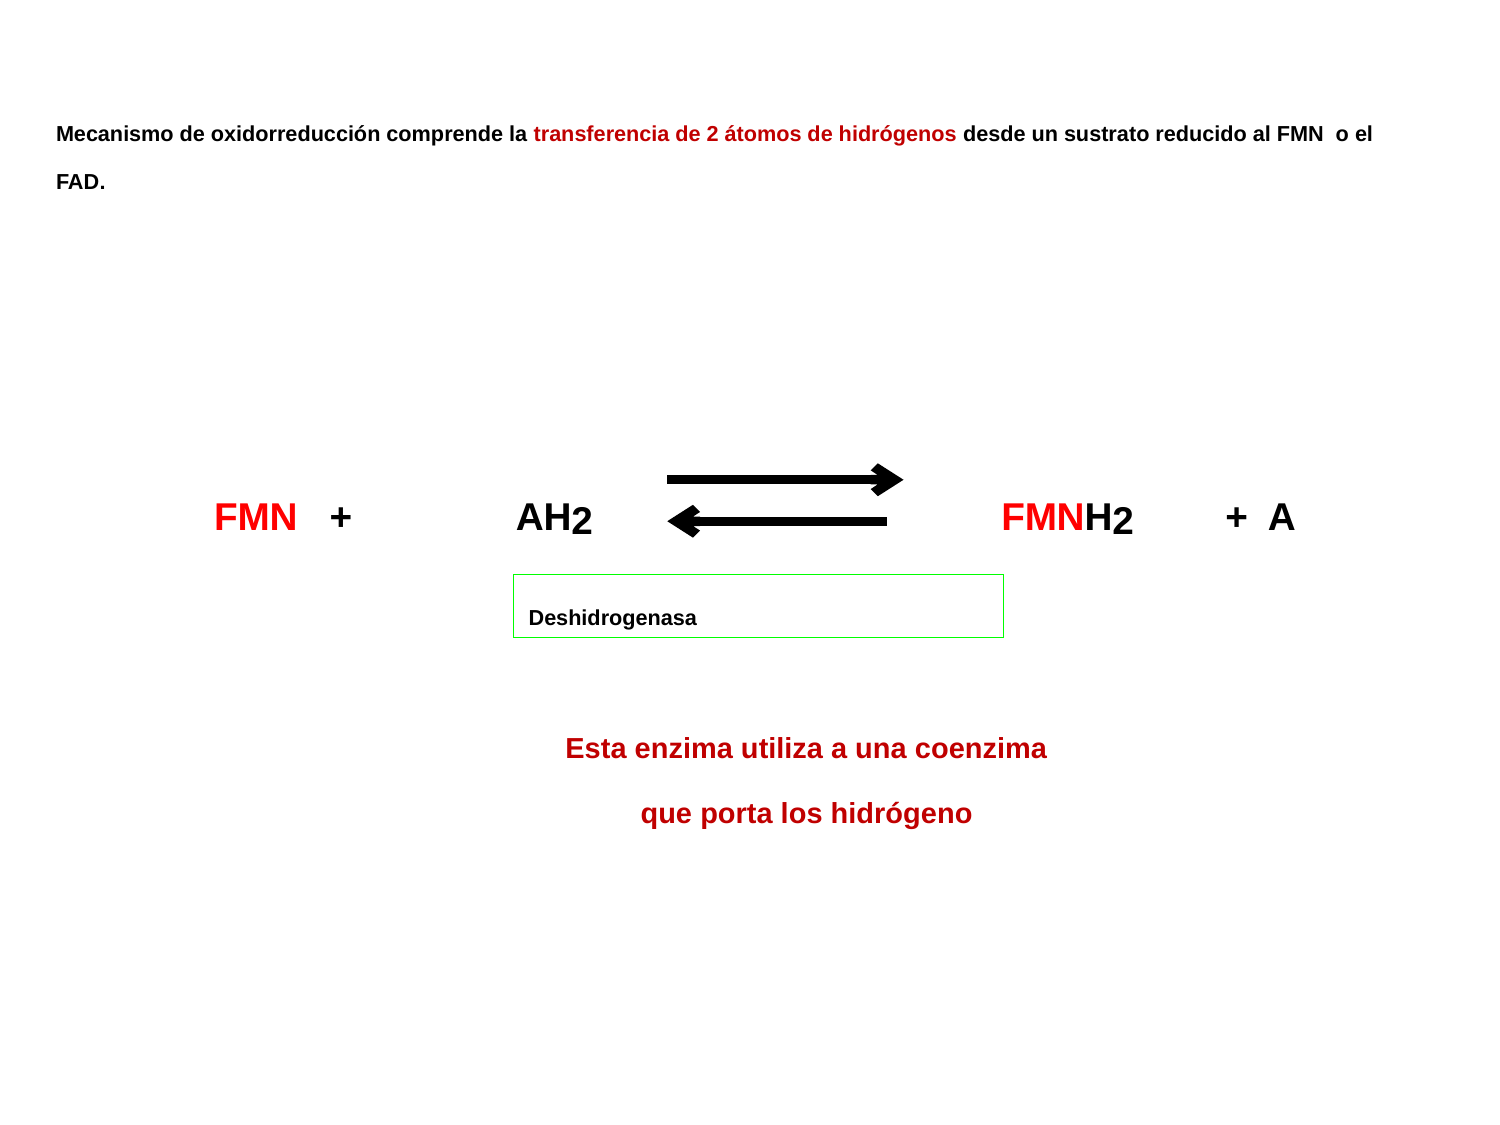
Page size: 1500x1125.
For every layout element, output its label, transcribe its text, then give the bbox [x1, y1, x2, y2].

text_box Esta enzima utiliza a una coenzima que porta los hidrógeno [550, 692, 1063, 837]
text_box FMNH2 [986, 444, 1160, 551]
text_box FMN + [199, 444, 368, 632]
text_box Deshidrogenasa [513, 574, 1004, 638]
text_box AH2 [501, 444, 608, 551]
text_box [666, 479, 904, 522]
text_box Mecanismo de oxidorreducción comprende la transferencia de 2 átomos de hidrógenos desde un sustrato reducido al FMN o el FAD. [41, 89, 1418, 202]
text_box + A [1210, 444, 1371, 546]
